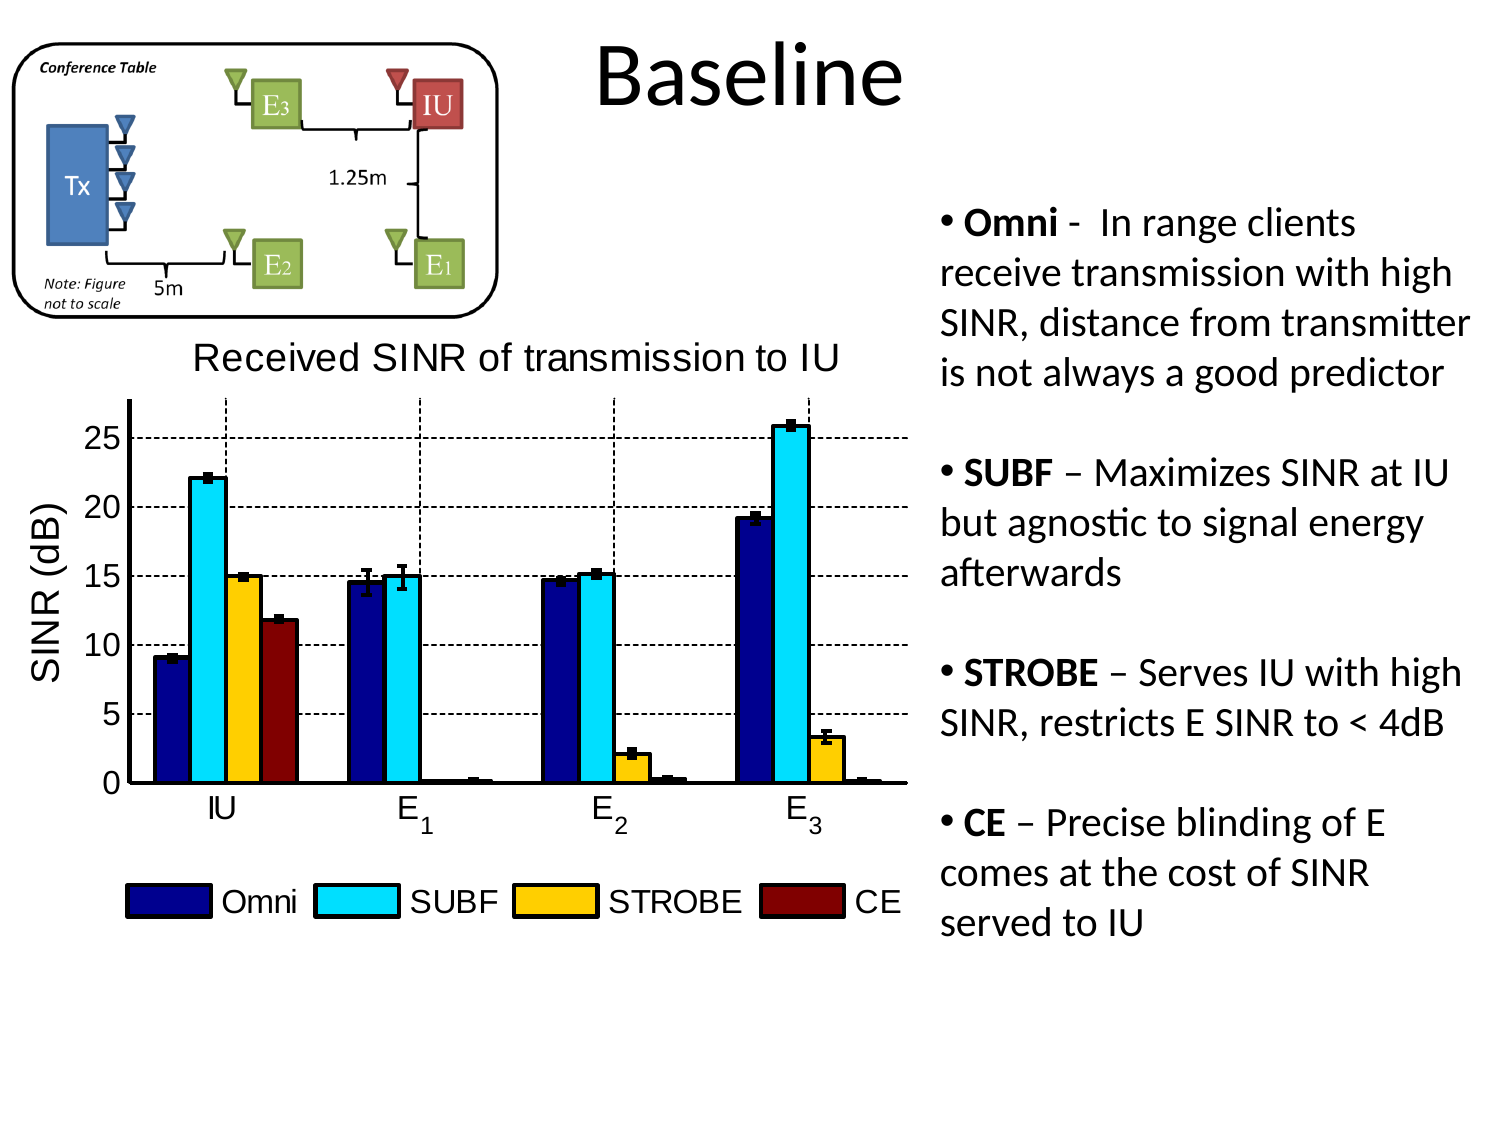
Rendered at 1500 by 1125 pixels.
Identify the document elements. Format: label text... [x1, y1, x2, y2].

text_box Omni - In range clients receive transmission with high SINR, distance from transmitter is not always a good predictor SUBF – Maximizes SINR at IU but agnostic to signal energy afterwards STROBE – Serves IU with high SINR, restricts E SINR to < 4dB CE – Precise blinding of E comes at the cost of SINR served to IU [924, 187, 1500, 953]
title Baseline [75, 0, 1425, 138]
picture [0, 37, 501, 323]
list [0, 335, 1004, 938]
